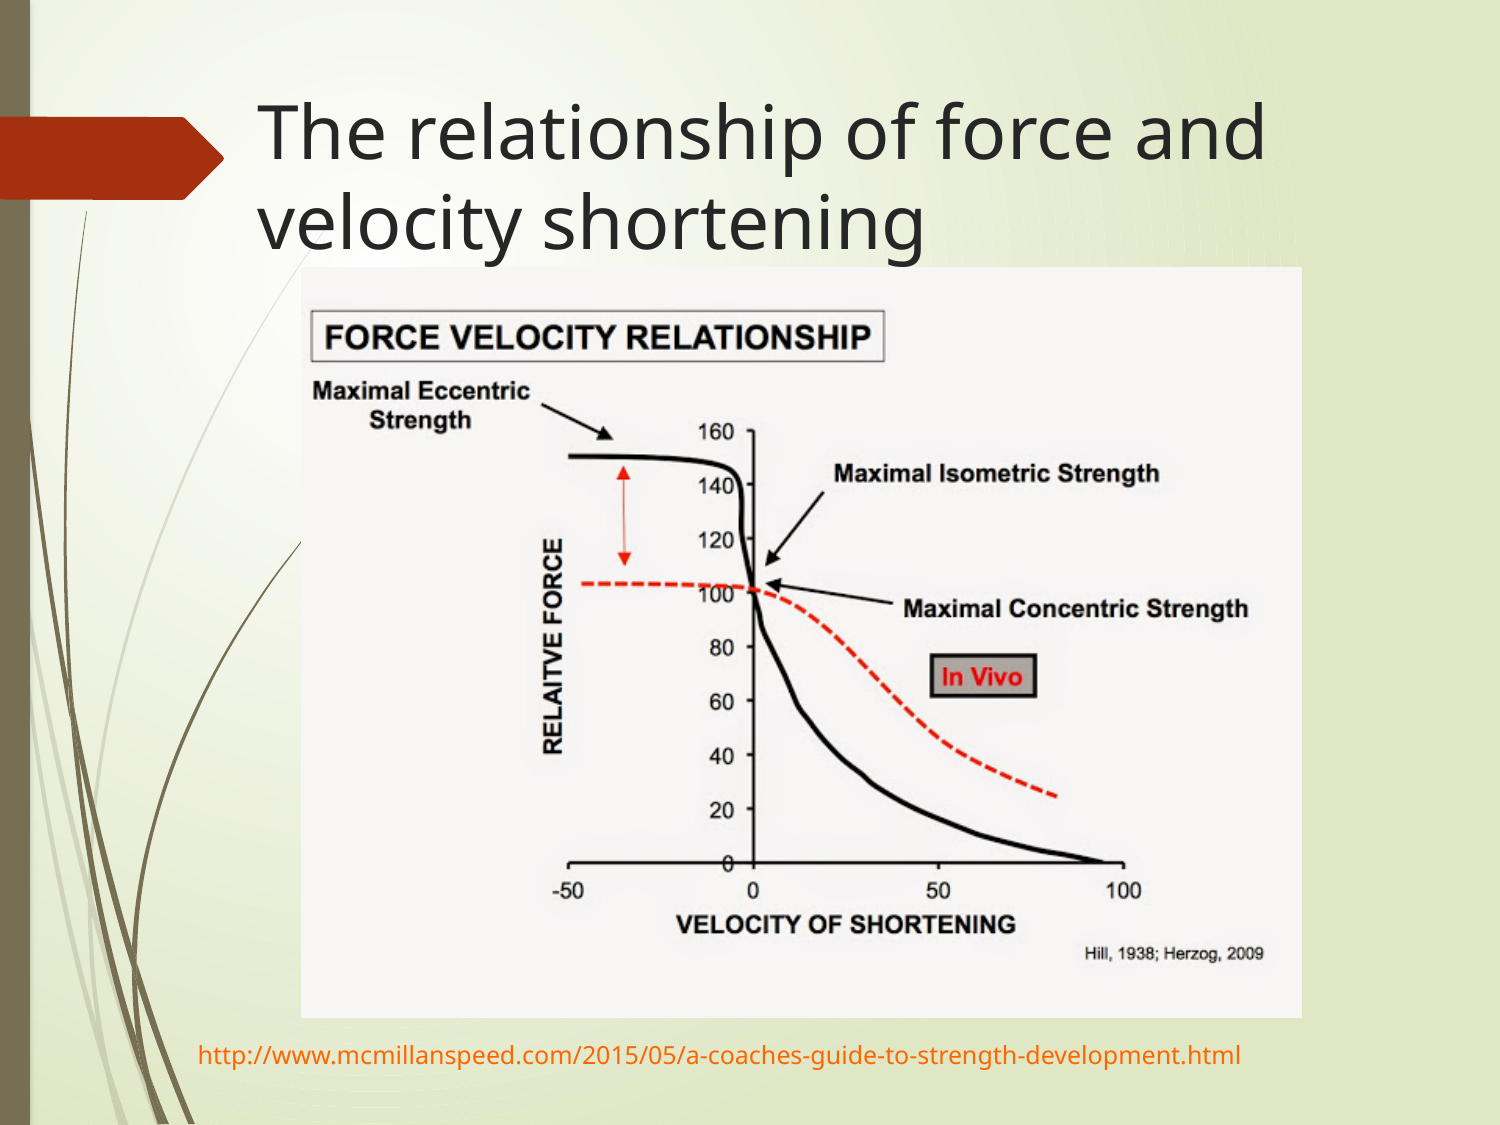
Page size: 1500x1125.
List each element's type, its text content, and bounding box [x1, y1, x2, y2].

title The relationship of force and velocity shortening [242, 77, 1323, 288]
picture [300, 266, 1302, 1018]
text_box http://www.mcmillanspeed.com/2015/05/a-coaches-guide-to-strength-development.html [182, 1031, 1471, 1077]
